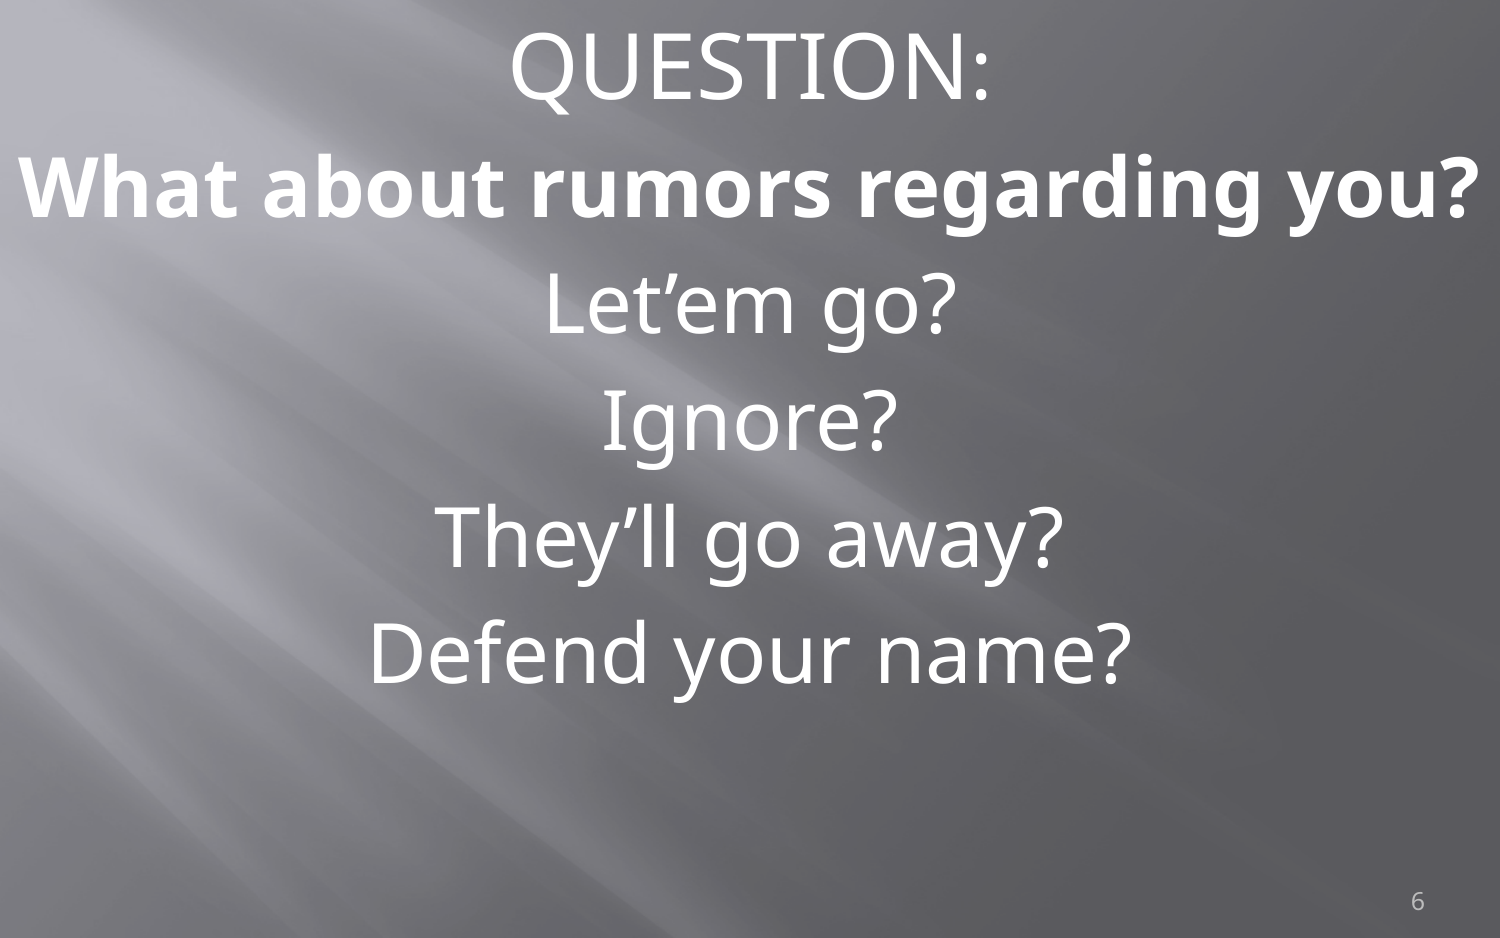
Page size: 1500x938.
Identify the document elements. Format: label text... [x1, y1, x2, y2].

slide_number 6 [1299, 877, 1425, 927]
subtitle QUESTION: What about rumors regarding you? Let’em go? Ignore? They’ll go away? Defend your name? [0, 0, 1500, 938]
